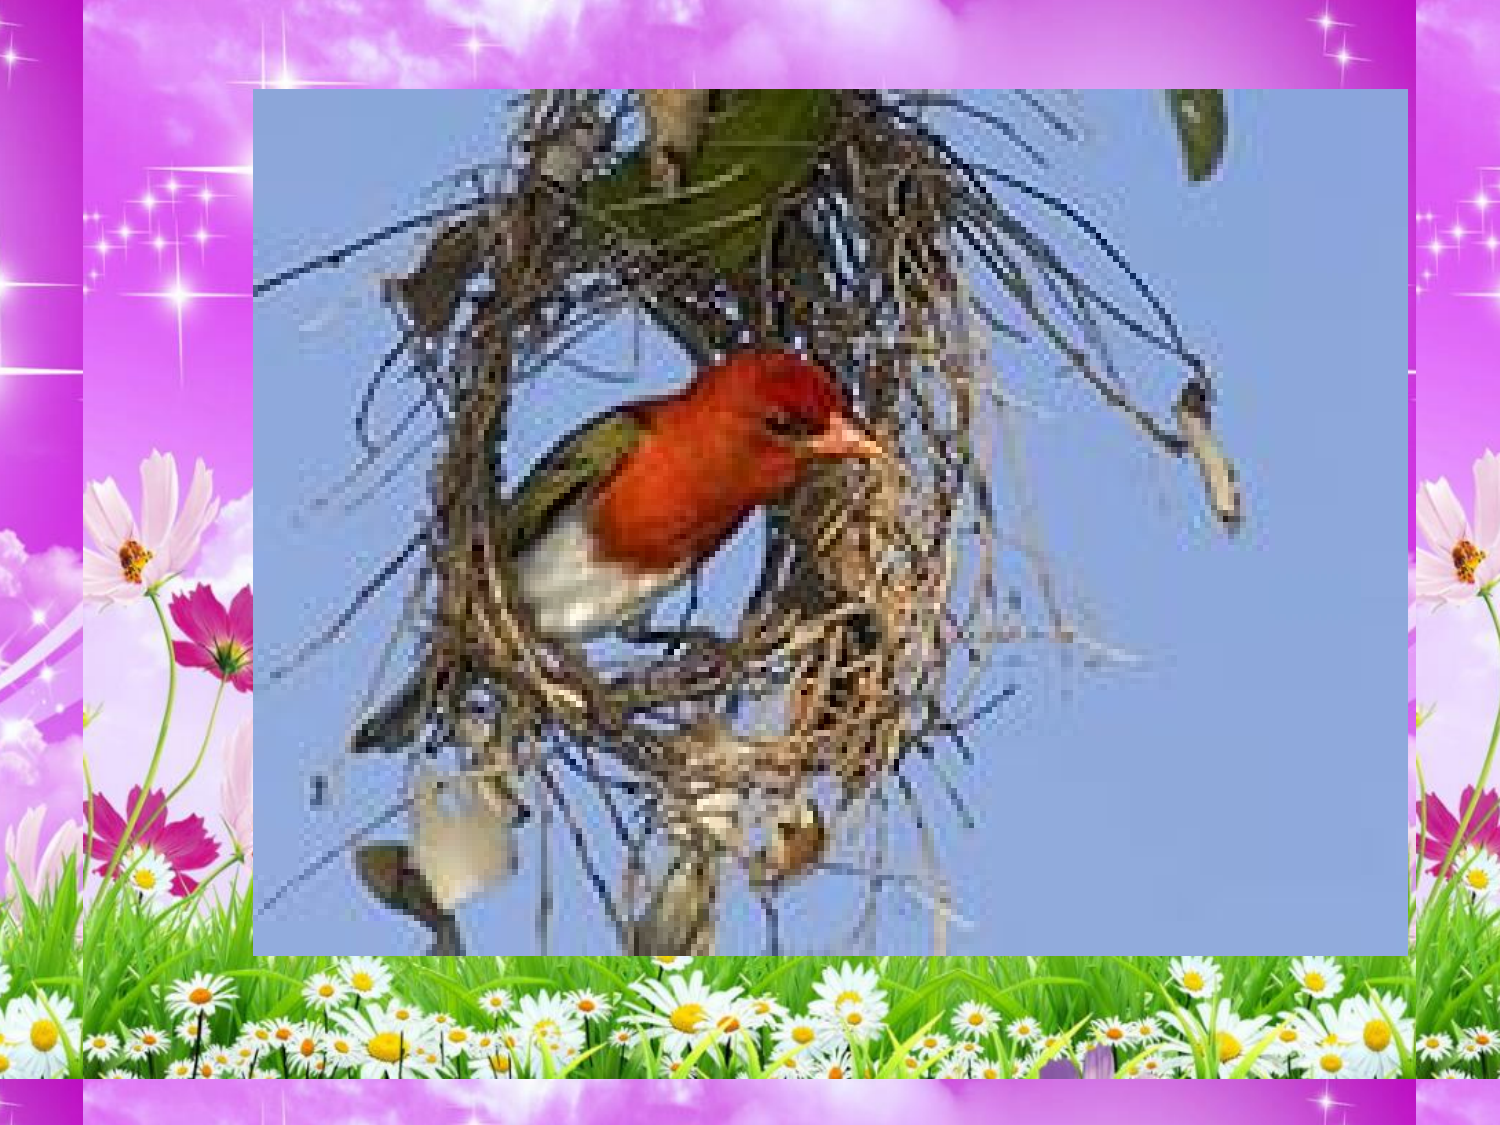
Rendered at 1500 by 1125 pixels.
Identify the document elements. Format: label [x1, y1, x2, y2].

list [253, 89, 1408, 956]
picture [0, 0, 1500, 1125]
